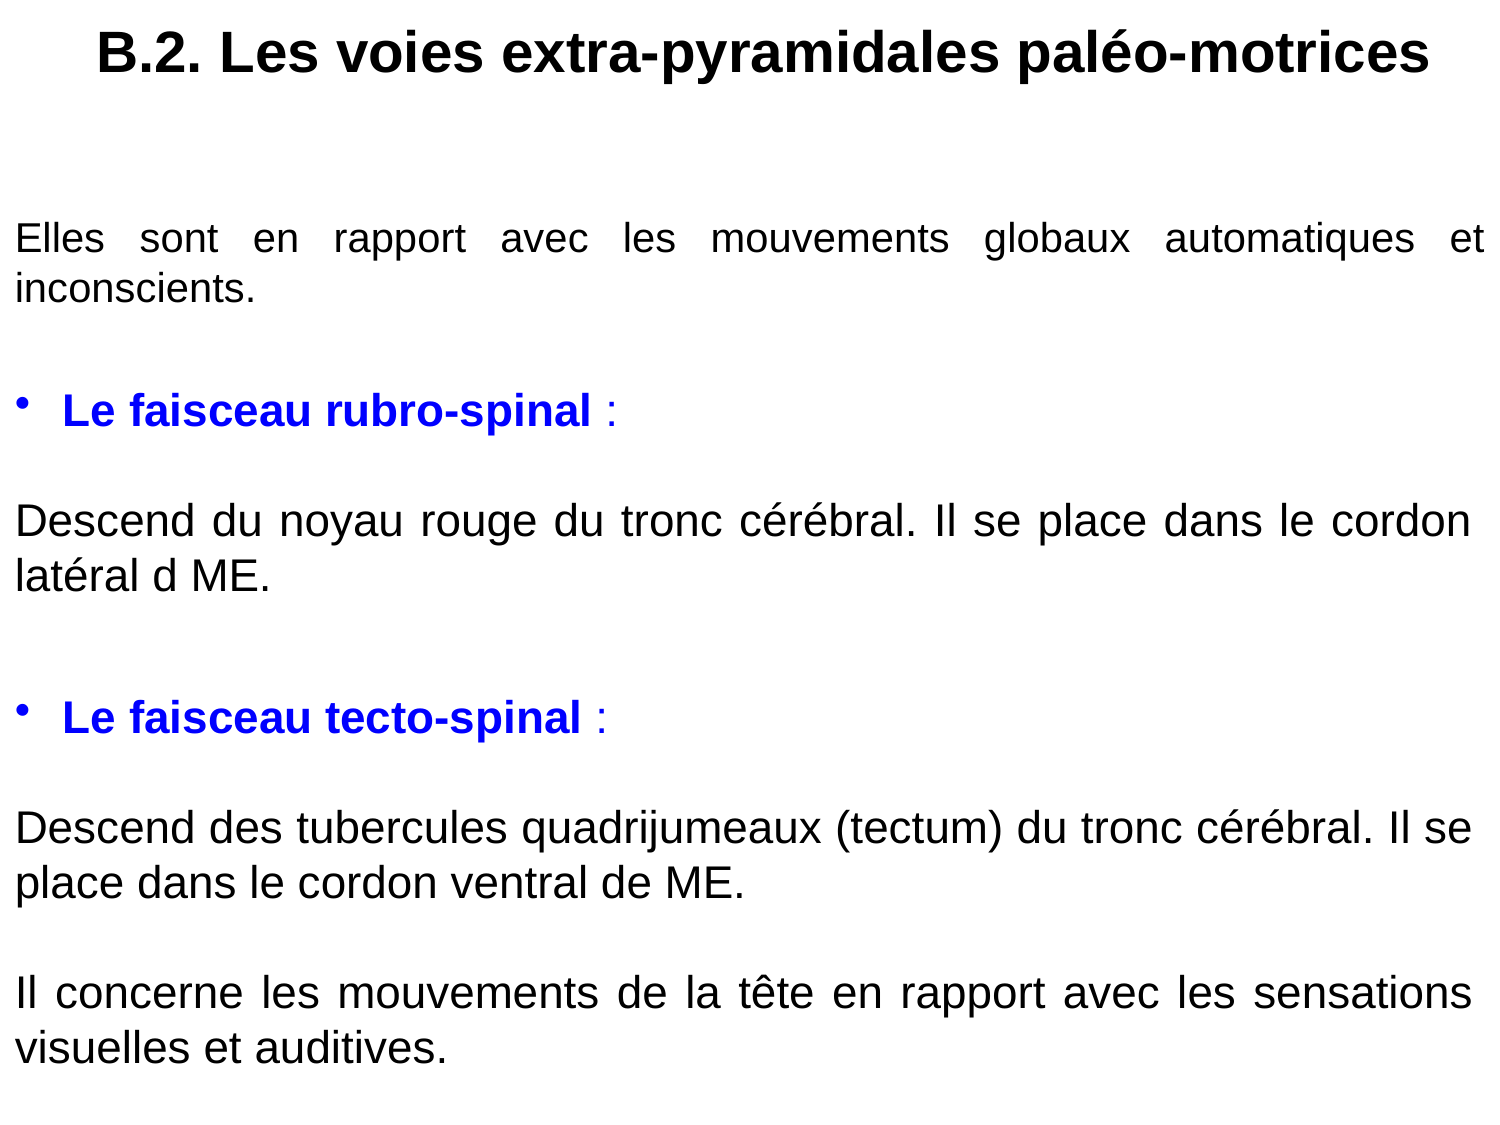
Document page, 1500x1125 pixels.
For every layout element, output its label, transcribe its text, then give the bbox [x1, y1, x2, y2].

text_box Elles sont en rapport avec les mouvements globaux automatiques et inconscients. [0, 203, 1500, 319]
text_box B.2. Les voies extra-pyramidales paléo-motrices [29, 7, 1500, 92]
text_box Le faisceau tecto-spinal : Descend des tubercules quadrijumeaux (tectum) du tronc cérébral. Il se place dans le cordon ventral de ME. Il concerne les mouvements de la tête en rapport avec les sensations visuelles et auditives. [0, 680, 1489, 1081]
text_box Le faisceau rubro-spinal : Descend du noyau rouge du tronc cérébral. Il se place dans le cordon latéral d ME. [0, 373, 1500, 609]
